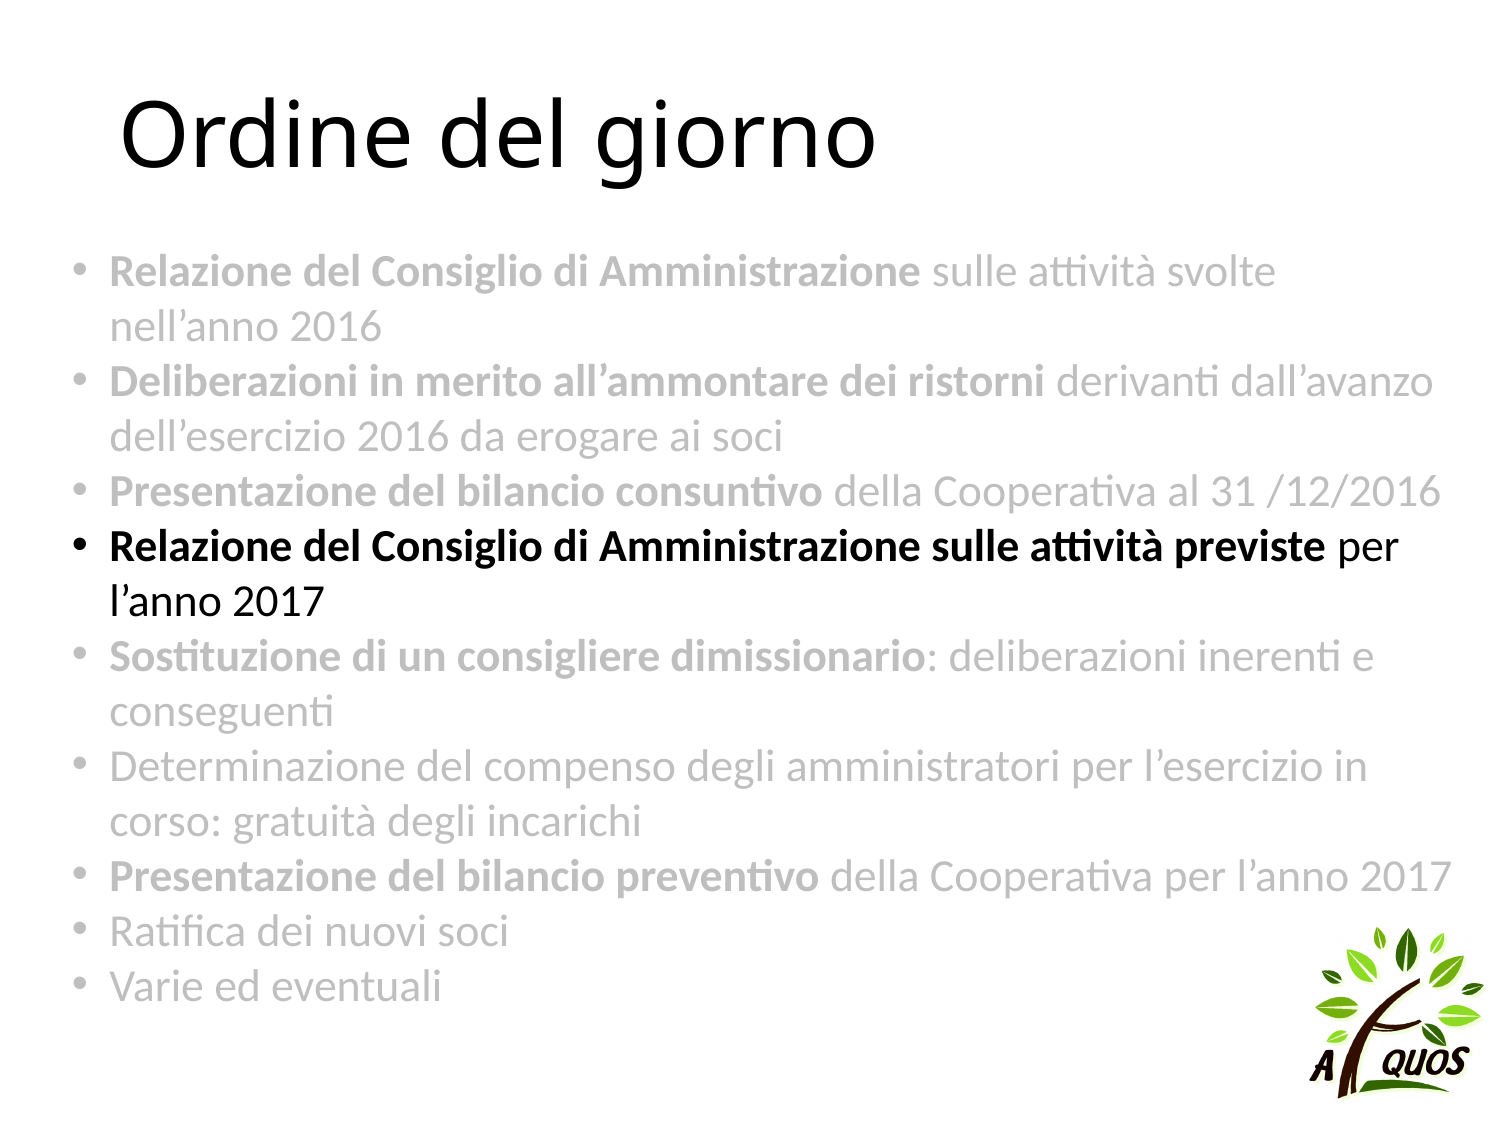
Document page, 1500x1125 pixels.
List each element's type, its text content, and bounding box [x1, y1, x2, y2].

title Ordine del giorno [103, 51, 1397, 225]
list Relazione del Consiglio di Amministrazione sulle attività svolte nell’anno 2016 Deliberazioni in merito all’ammontare dei ristorni derivanti dall’avanzo dell’esercizio 2016 da erogare ai soci Presentazione del bilancio consuntivo della Cooperativa al 31 /12/2016 Relazione del Consiglio di Amministrazione sulle attività previste per l’anno 2017 Sostituzione di un consigliere dimissionario: deliberazioni inerenti e conseguenti Determinazione del compenso degli amministratori per l’esercizio in corso: gratuità degli incarichi Presentazione del bilancio preventivo della Cooperativa per l’anno 2017 Ratifica dei nuovi soci Varie ed eventuali [56, 233, 1470, 948]
